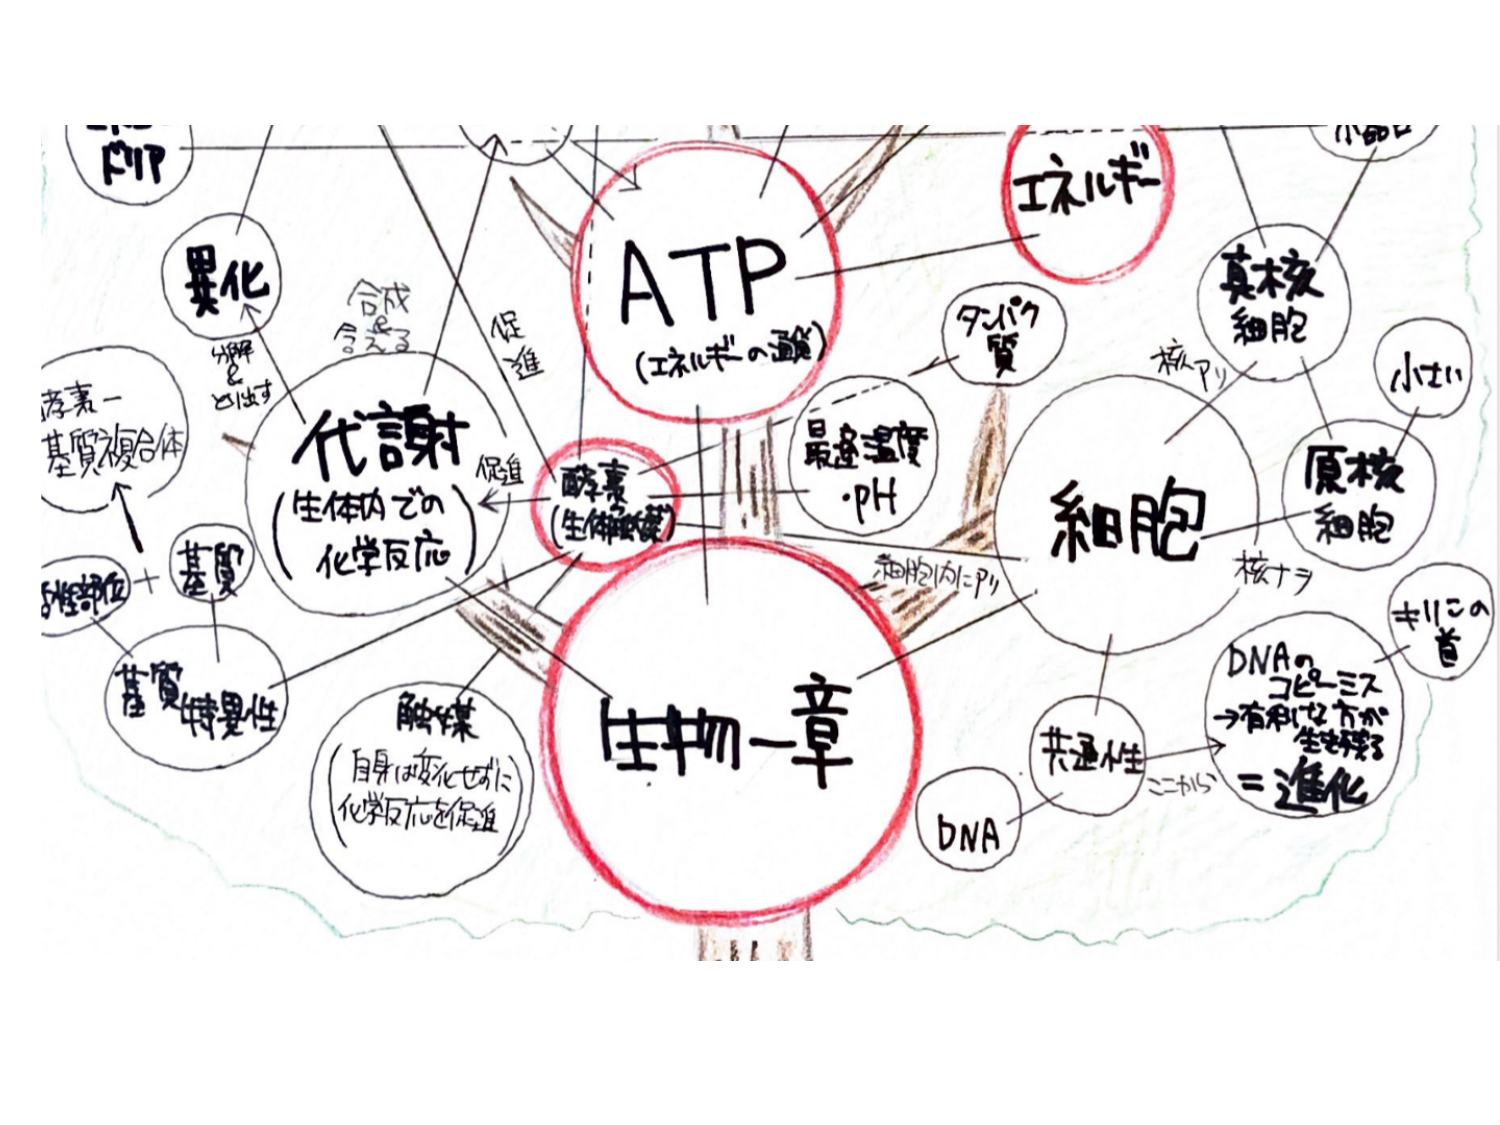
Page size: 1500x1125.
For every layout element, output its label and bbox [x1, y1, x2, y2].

picture [41, 125, 1500, 1000]
